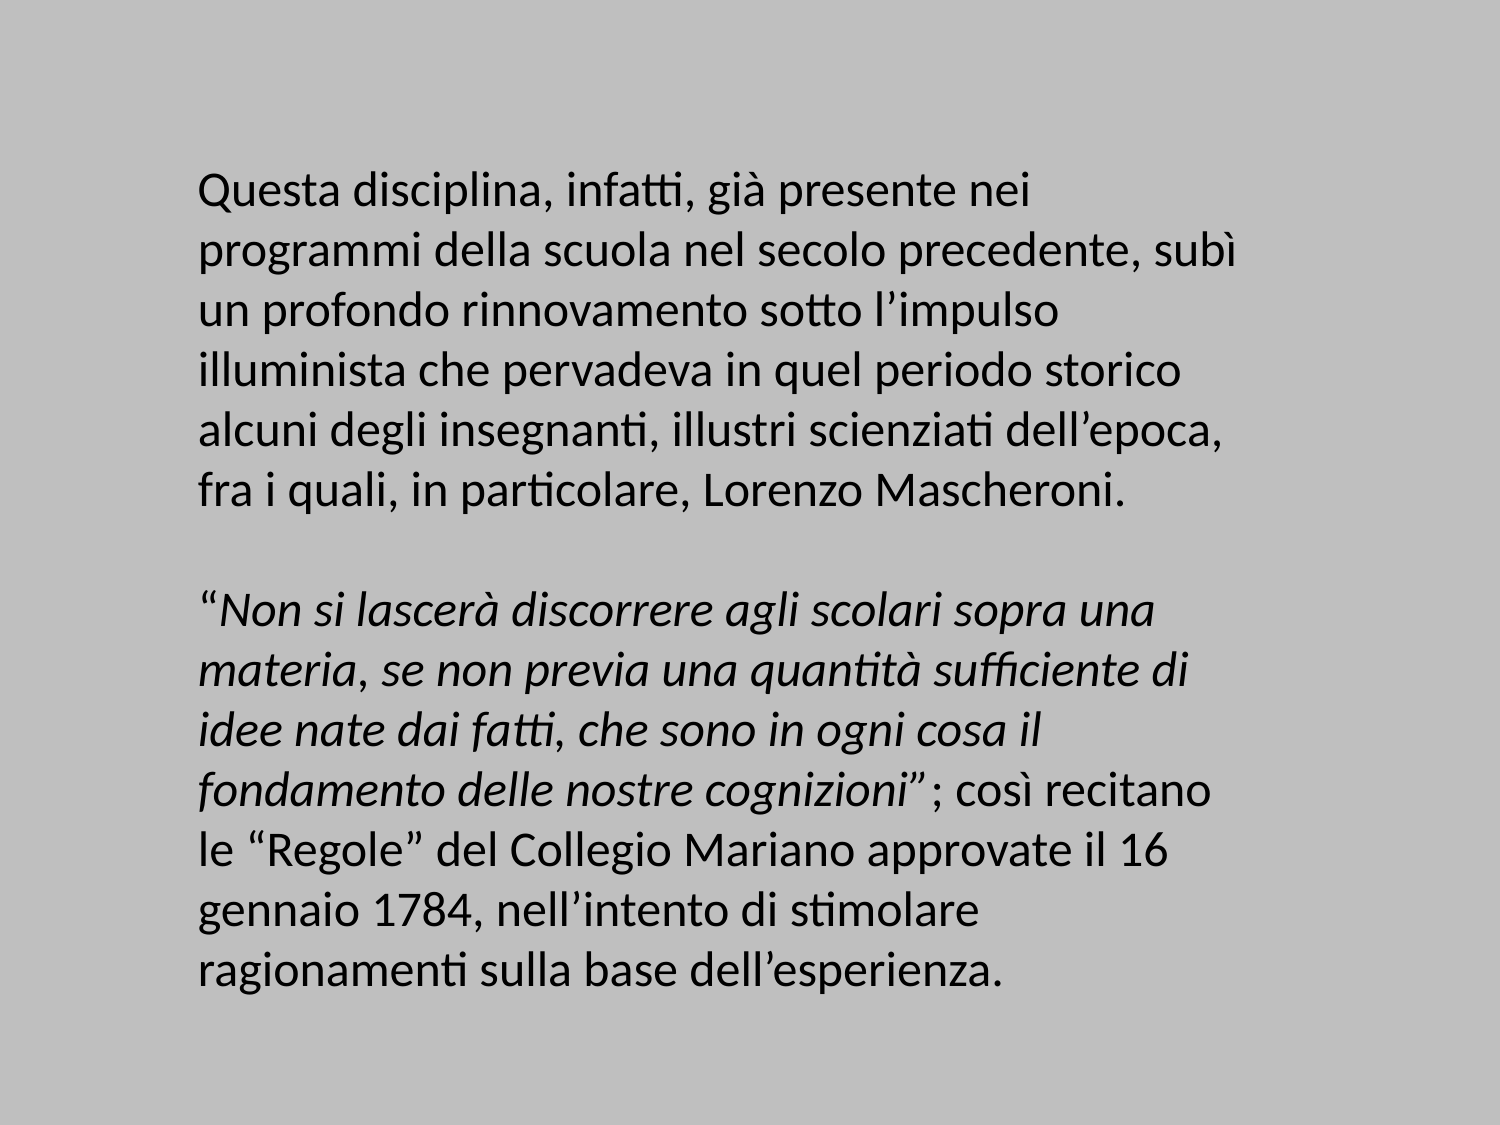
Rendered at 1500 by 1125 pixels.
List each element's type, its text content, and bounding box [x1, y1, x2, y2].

list Questa disciplina, infatti, già presente nei programmi della scuola nel secolo precedente, subì un profondo rinnovamento sotto l’impulso illuminista che pervadeva in quel periodo storico alcuni degli insegnanti, illustri scienziati dell’epoca, fra i quali, in particolare, Lorenzo Mascheroni. “Non si lascerà discorrere agli scolari sopra una materia, se non previa una quantità sufficiente di idee nate dai fatti, che sono in ogni cosa il fondamento delle nostre cognizioni”; così recitano le “Regole” del Collegio Mariano approvate il 16 gennaio 1784, nell’intento di stimolare ragionamenti sulla base dell’esperienza. [123, 149, 1256, 988]
